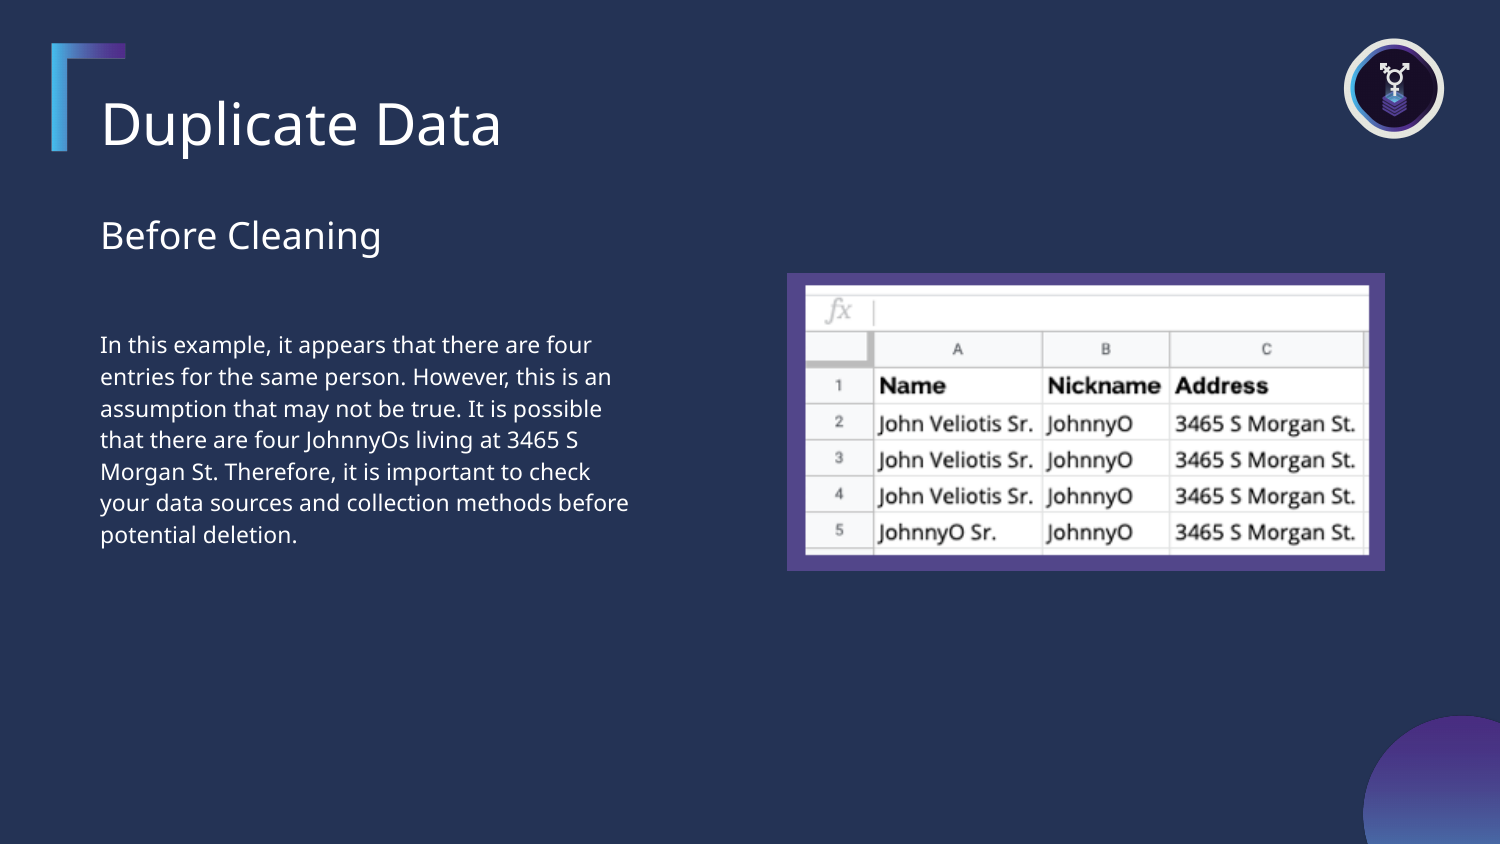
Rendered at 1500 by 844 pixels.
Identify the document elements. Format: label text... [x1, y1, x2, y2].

picture [1356, 706, 1500, 844]
picture [787, 273, 1385, 571]
picture [1339, 33, 1449, 143]
list Before Cleaning In this example, it appears that there are four entries for the same person. However, this is an assumption that may not be true. It is possible that there are four JohnnyOs living at 3465 S Morgan St. Therefore, it is important to check your data sources and collection methods before potential deletion. [85, 196, 651, 780]
title Duplicate Data [144, 72, 1483, 167]
picture [30, 24, 140, 167]
